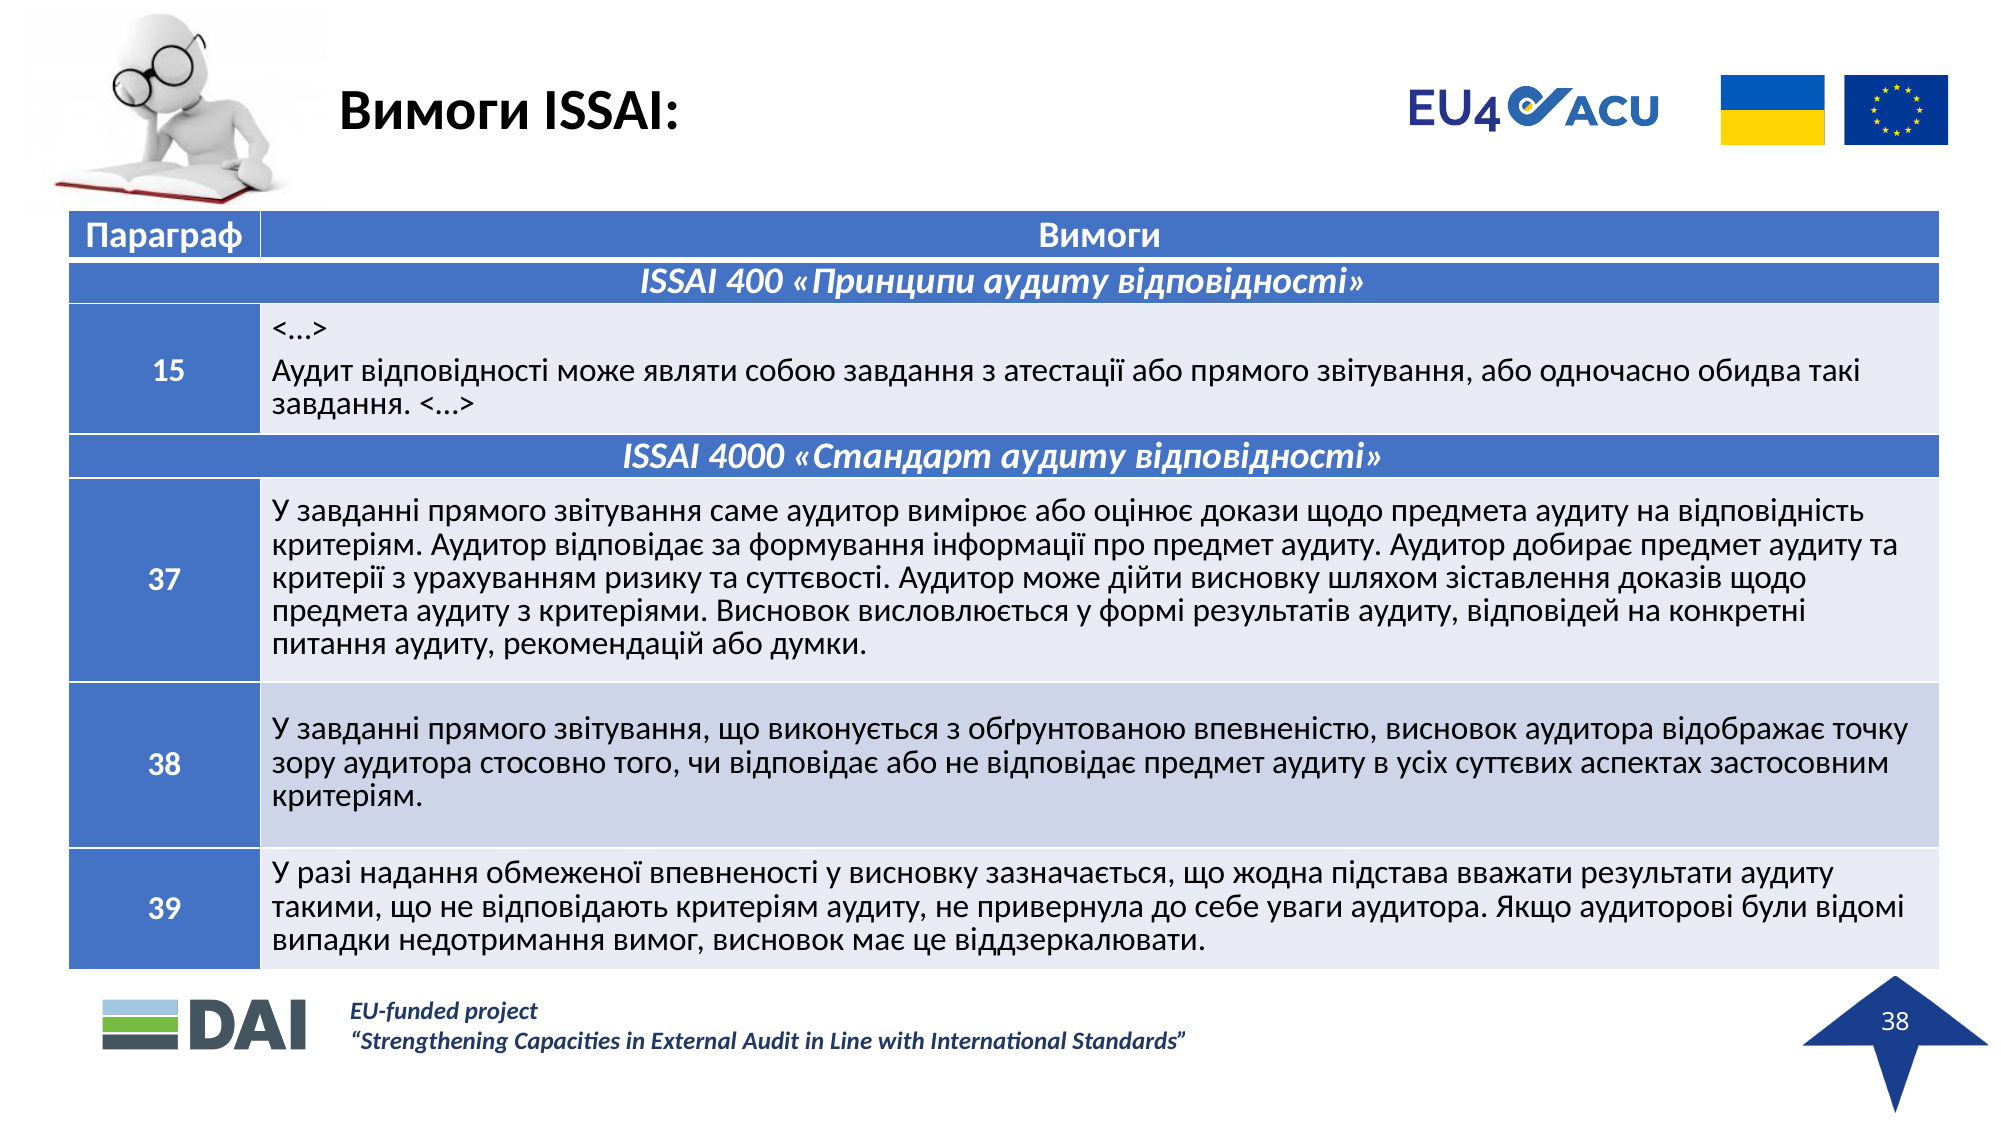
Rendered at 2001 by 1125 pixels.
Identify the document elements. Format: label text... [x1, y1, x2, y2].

table_cell 37 [69, 479, 260, 681]
table_cell У разі надання обмеженої впевненості у висновку зазначається, що жодна підстава вважати результати аудиту такими, що не відповідають критеріям аудиту, не привернула до себе уваги аудитора. Якщо аудиторові були відомі випадки недотримання вимог, висновок має це віддзеркалювати. [261, 849, 1939, 969]
table_header Параграф [69, 226, 260, 257]
table_cell У завданні прямого звітування, що виконується з обґрунтованою впевненістю, висновок аудитора відображає точку зору аудитора стосовно того, чи відповідає або не відповідає предмет аудиту в усіх суттєвих аспектах застосовним критеріям. [261, 683, 1939, 847]
text_box EU-funded project “Strengthening Capacities in External Audit in Line with International Standards” [335, 987, 1782, 1062]
picture [23, 0, 327, 226]
table_cell ISSAI 4000 «Стандарт аудиту відповідності» [69, 435, 1939, 477]
table_header Вимоги [261, 211, 1939, 257]
table_cell 15 [69, 304, 260, 433]
slide_number 38 [1851, 992, 1940, 1053]
table_cell У завданні прямого звітування саме аудитор вимірює або оцінює докази щодо предмета аудиту на відповідність критеріям. Аудитор відповідає за формування інформації про предмет аудиту. Аудитор добирає предмет аудиту та критерії з урахуванням ризику та суттєвості. Аудитор може дійти висновку шляхом зіставлення доказів щодо предмета аудиту з критеріями. Висновок висловлюється у формі результатів аудиту, відповідей на конкретні питання аудиту, рекомендацій або думки. [261, 479, 1939, 681]
table_cell <…> Аудит відповідності може являти собою завдання з атестації або прямого звітування, або одночасно обидва такі завдання. <…> [261, 304, 1939, 433]
title Вимоги ISSAI: [327, 38, 1385, 183]
picture [1406, 82, 1661, 137]
table_cell 39 [69, 849, 260, 969]
table_cell 38 [69, 683, 260, 847]
table_cell ISSAI 400 «Принципи аудиту відповідності» [69, 263, 1939, 303]
picture [102, 999, 306, 1050]
